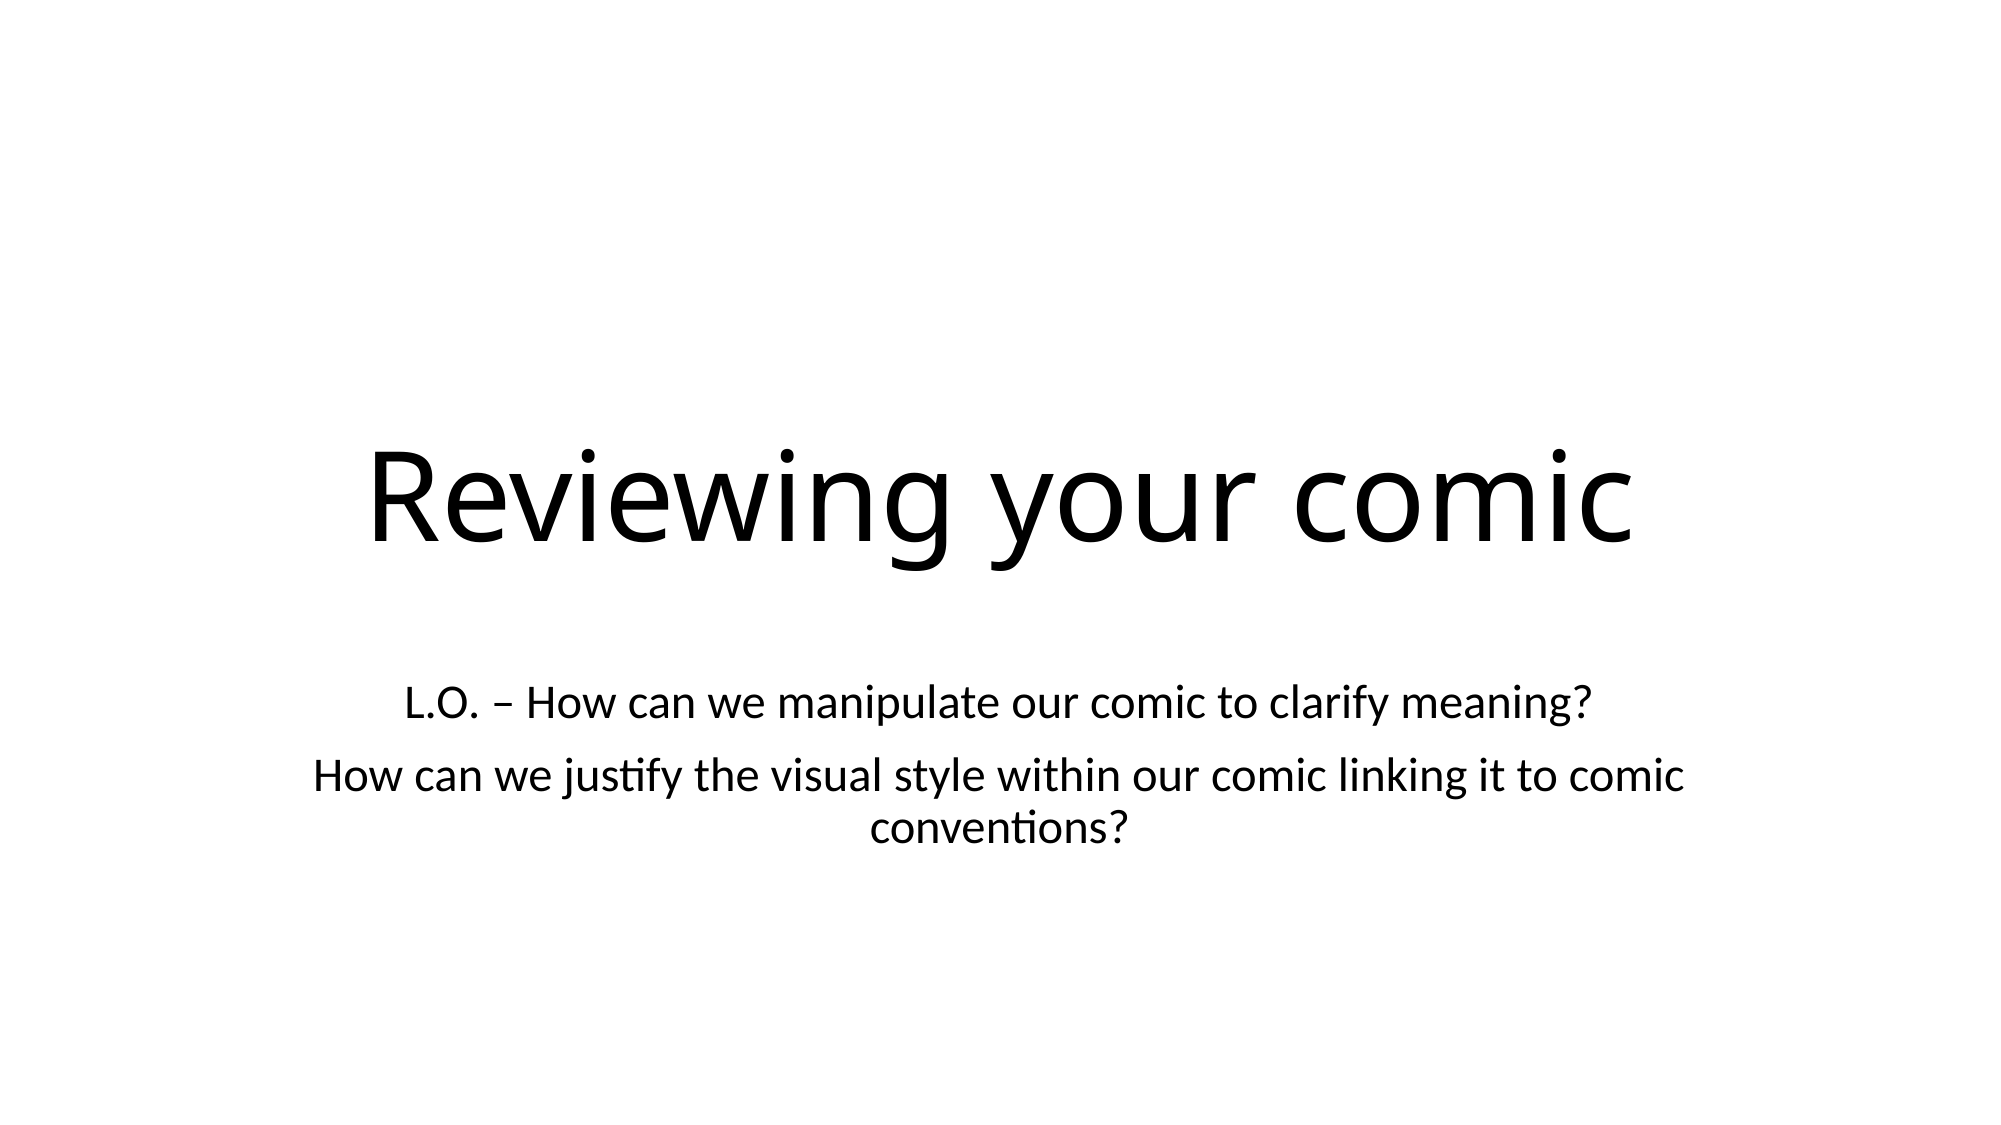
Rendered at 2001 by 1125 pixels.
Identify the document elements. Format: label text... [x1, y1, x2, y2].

subtitle L.O. – How can we manipulate our comic to clarify meaning? How can we justify the visual style within our comic linking it to comic conventions? [249, 590, 1750, 863]
title Reviewing your comic [249, 184, 1750, 576]
